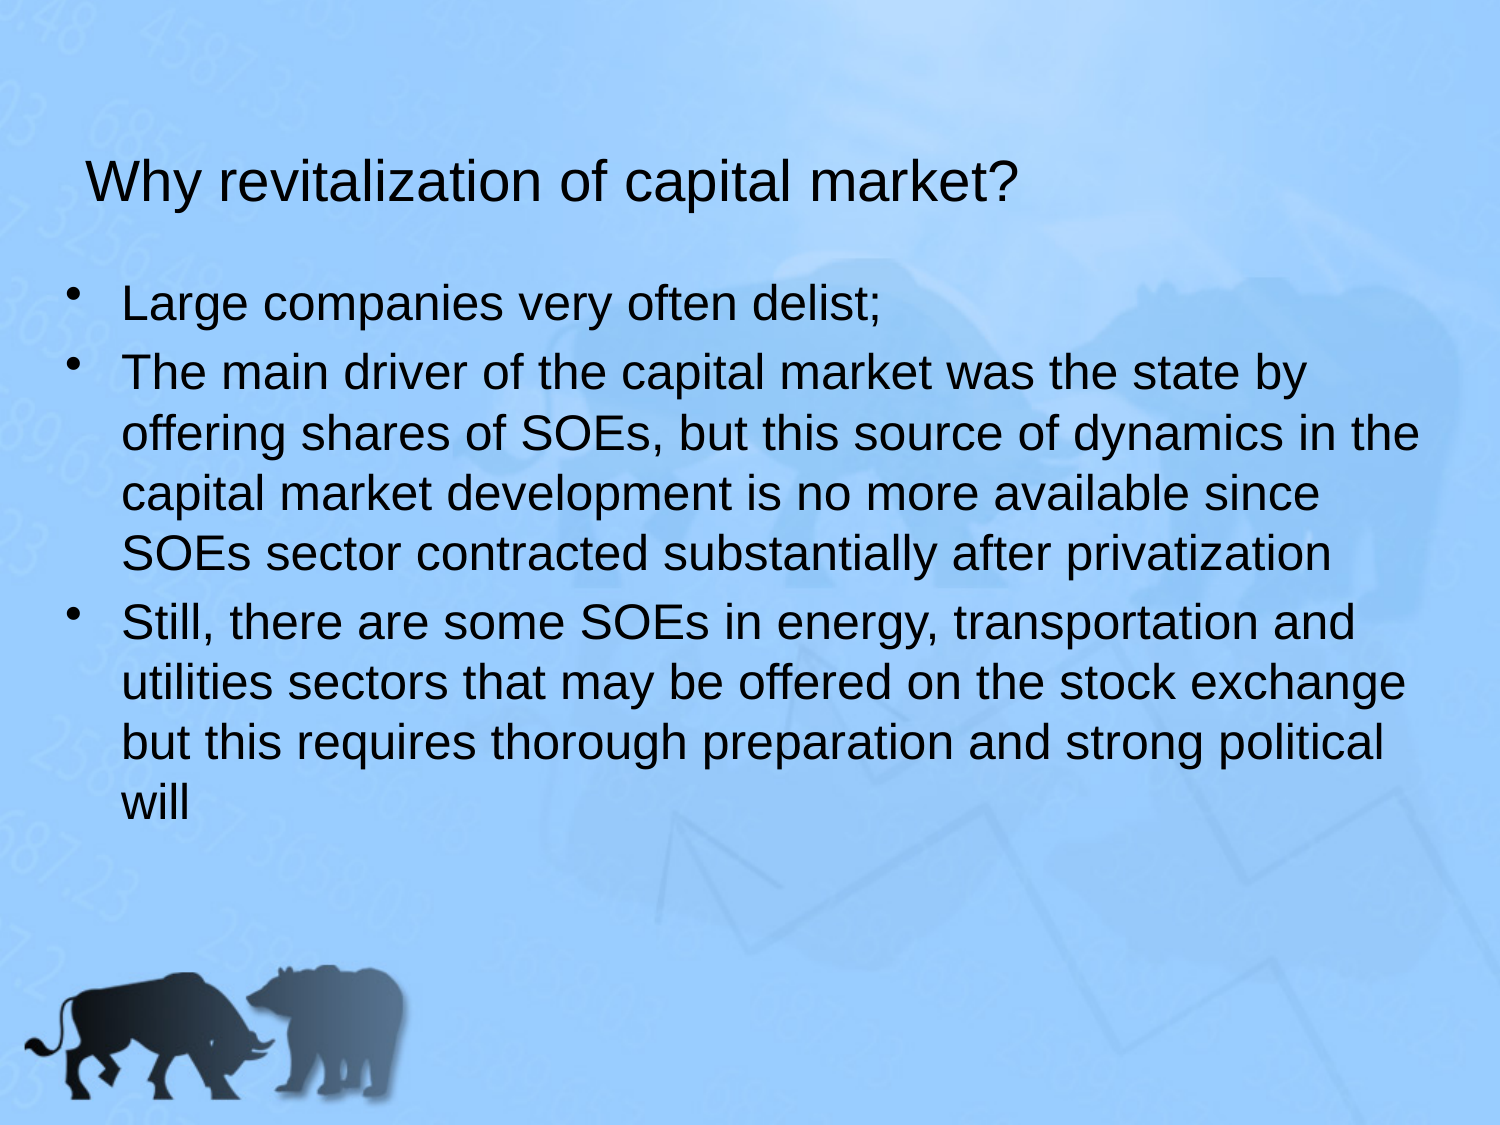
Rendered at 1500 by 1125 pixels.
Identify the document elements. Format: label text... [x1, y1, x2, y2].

list Large companies very often delist; The main driver of the capital market was the state by offering shares of SOEs, but this source of dynamics in the capital market development is no more available since SOEs sector contracted substantially after privatization Still, there are some SOEs in energy, transportation and utilities sectors that may be offered on the stock exchange but this requires thorough preparation and strong political will [50, 262, 1440, 1005]
title Why revitalization of capital market? [0, 33, 1037, 221]
picture [0, 0, 1500, 1125]
